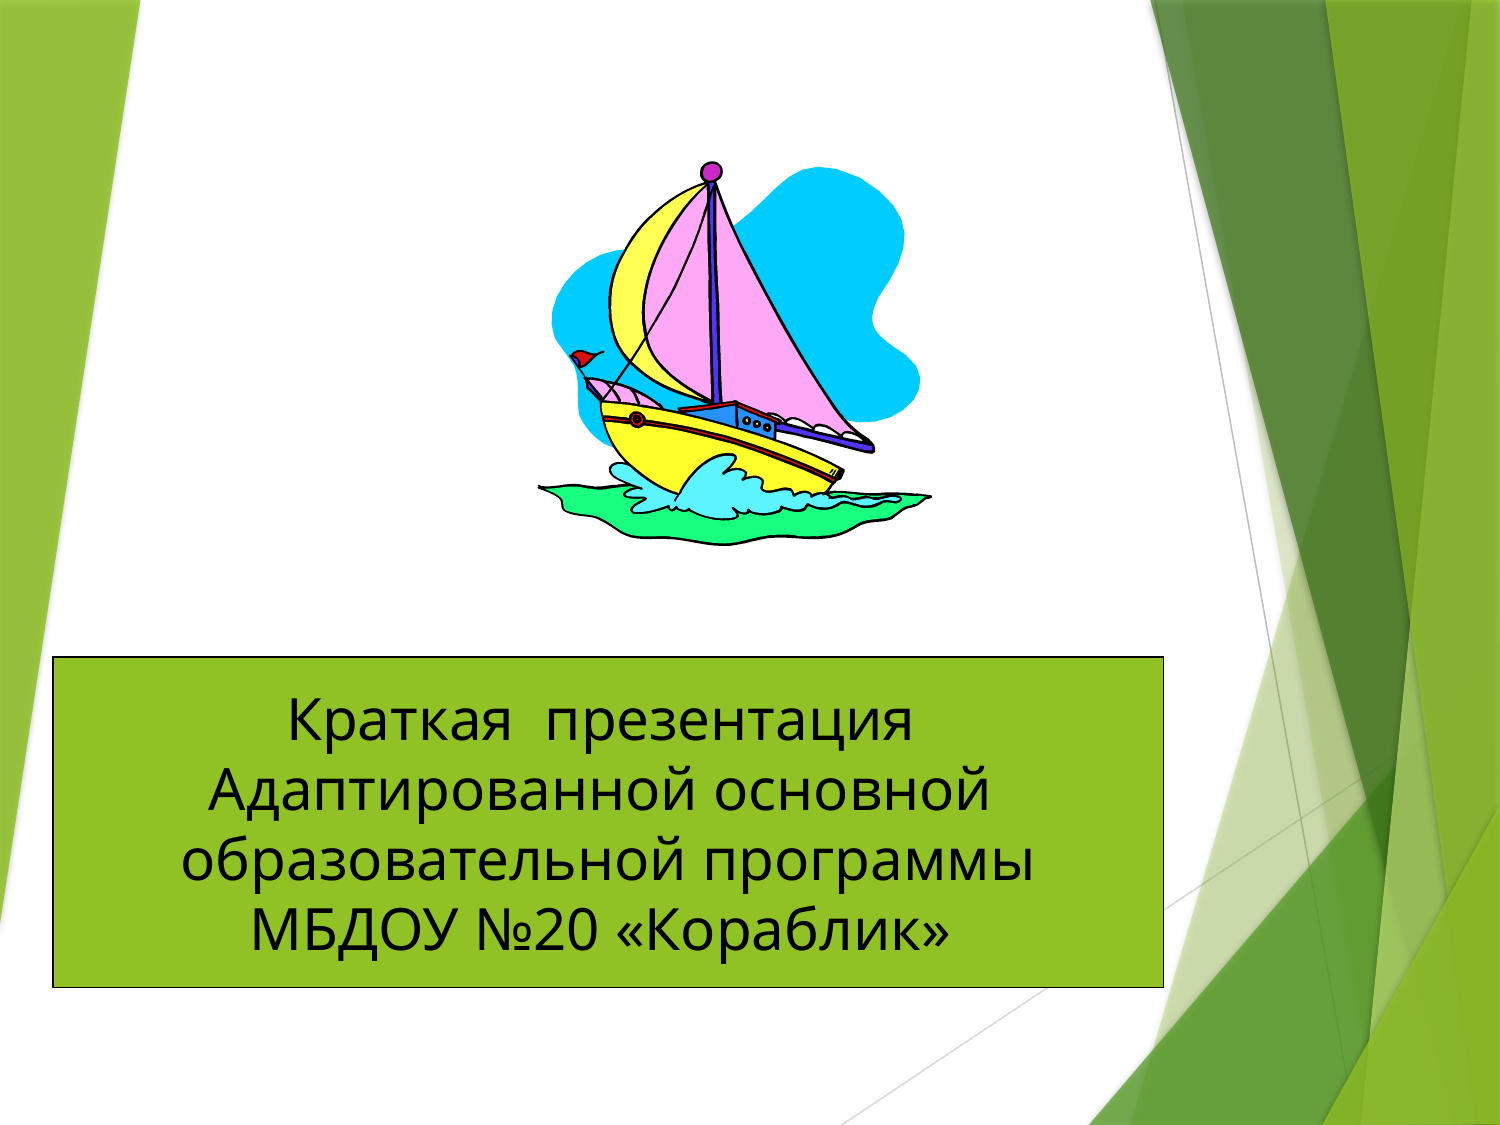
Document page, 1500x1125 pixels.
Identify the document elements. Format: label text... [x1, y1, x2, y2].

text_box Краткая презентация Адаптированной основной образовательной программы МБДОУ №20 «Кораблик» [53, 656, 1164, 988]
picture [536, 136, 952, 548]
